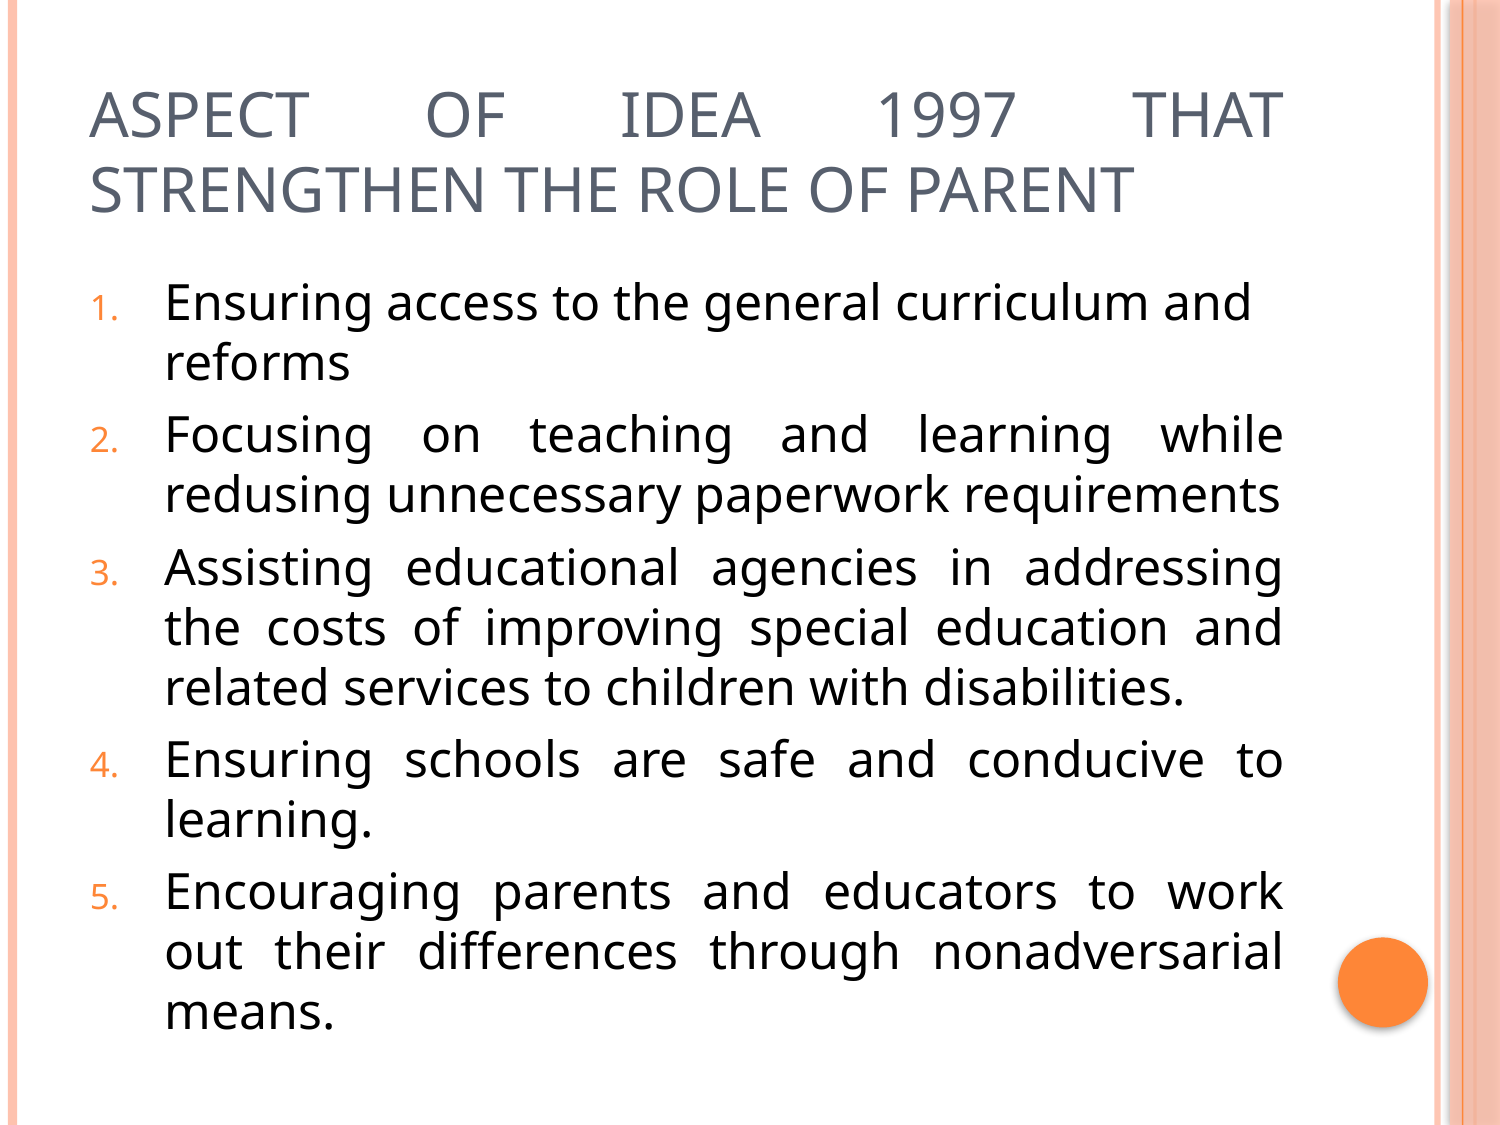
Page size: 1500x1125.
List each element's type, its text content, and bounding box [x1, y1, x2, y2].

title Aspect of IDEA 1997 That Strengthen the Role of Parent [75, 45, 1300, 233]
list Ensuring access to the general curriculum and reforms Focusing on teaching and learning while redusing unnecessary paperwork requirements Assisting educational agencies in addressing the costs of improving special education and related services to children with disabilities. Ensuring schools are safe and conducive to learning. Encouraging parents and educators to work out their differences through nonadversarial means. [75, 262, 1300, 1062]
